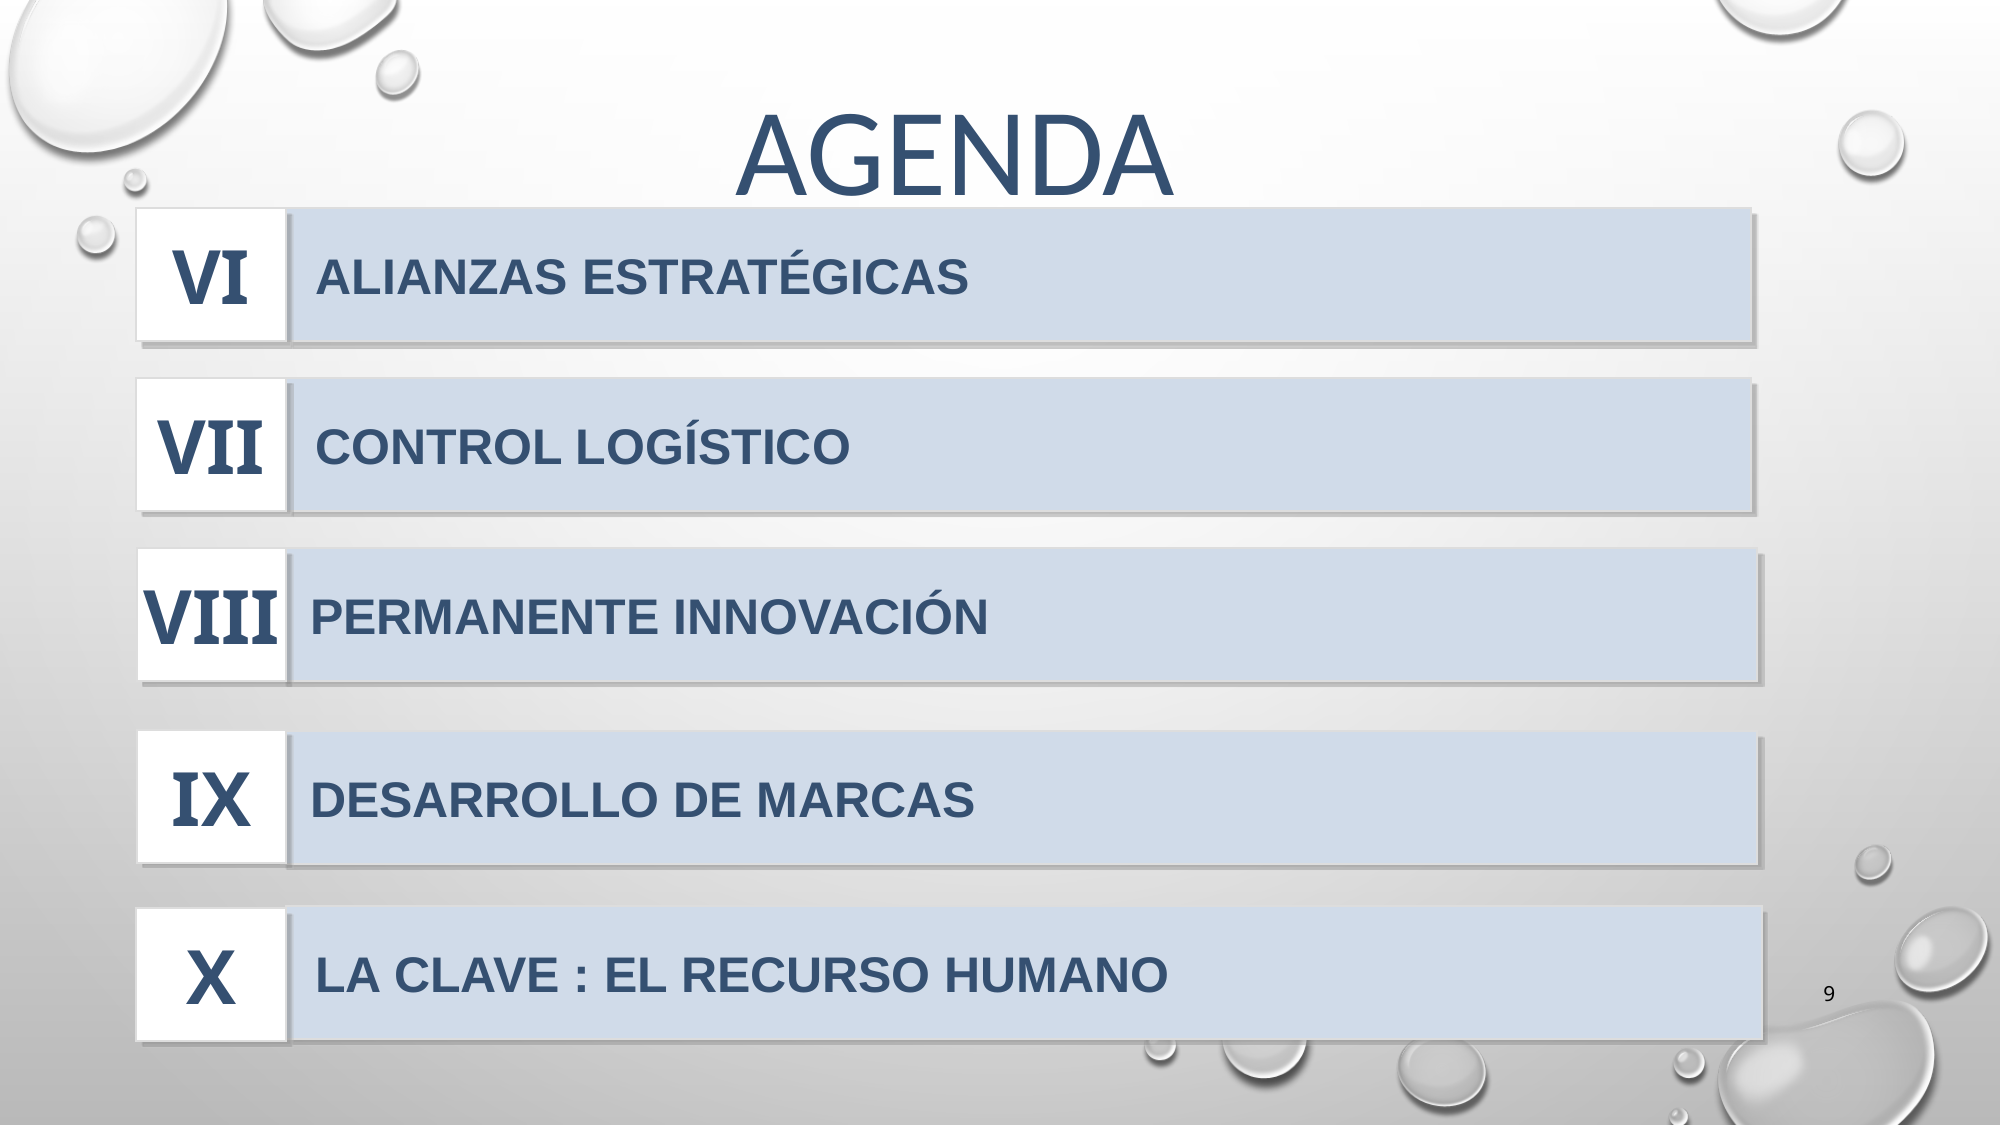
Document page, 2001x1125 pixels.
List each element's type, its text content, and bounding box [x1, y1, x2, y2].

text_box VII [136, 377, 287, 511]
text_box VIII [136, 548, 287, 682]
picture [0, 0, 2000, 1125]
text_box IX [136, 729, 287, 863]
text_box DESARROLLO DE MARCAS [287, 731, 1758, 865]
text_box CONTROL LOGÍSTICO [287, 378, 1752, 512]
text_box X [136, 907, 286, 1041]
title Agenda [55, 61, 1855, 249]
text_box LA CLAVE : EL RECURSO HUMANO [285, 906, 1763, 1040]
text_box ALIANZAS ESTRATÉGICAS [286, 208, 1752, 342]
slide_number 9 [1769, 965, 1851, 1025]
text_box PERMANENTE INNOVACIÓN [287, 548, 1758, 682]
text_box VI [136, 208, 286, 342]
